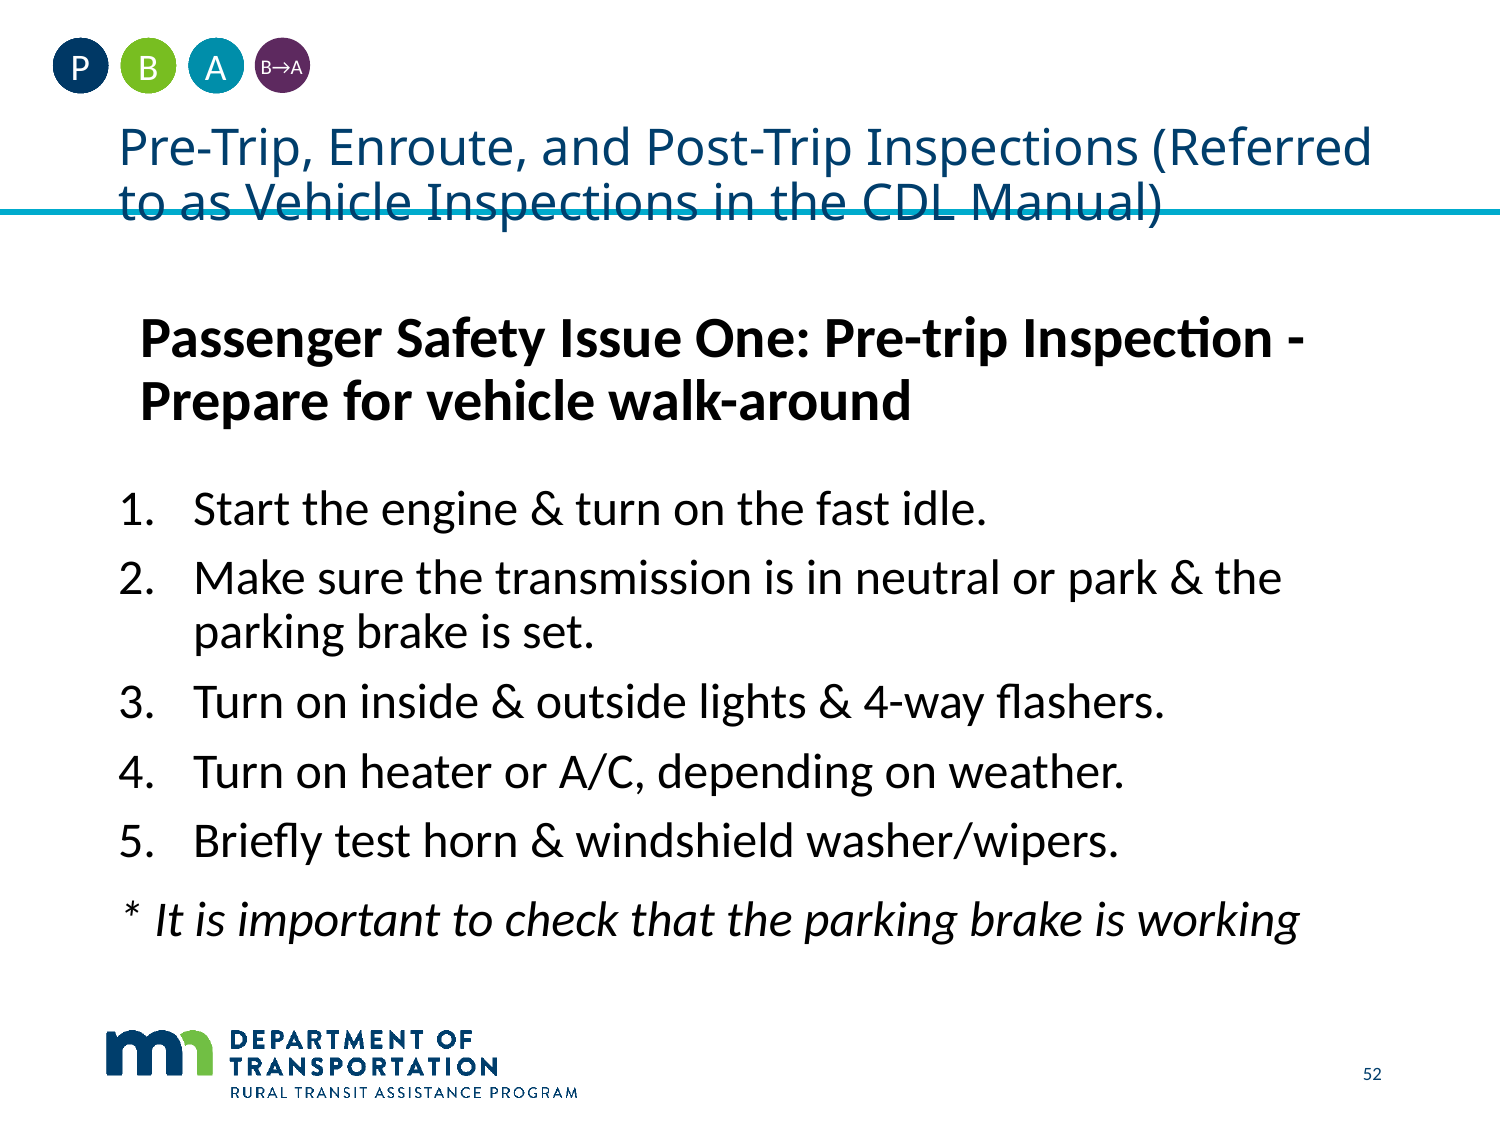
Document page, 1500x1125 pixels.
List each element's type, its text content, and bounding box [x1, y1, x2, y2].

slide_number 52 [1059, 1042, 1397, 1103]
text_box [105, 52, 109, 79]
text_box B→A [245, 46, 329, 86]
text_box [239, 49, 244, 82]
text_box B [123, 35, 172, 96]
text_box [172, 51, 177, 80]
text_box [264, 86, 301, 93]
text_box P [55, 35, 105, 96]
picture [75, 1005, 607, 1122]
title Pre-Trip, Enroute, and Post-Trip Inspections (Referred to as Vehicle Inspections in the CDL Manual) [103, 59, 1397, 278]
text_box [262, 37, 303, 46]
text_box A [190, 35, 239, 96]
list Passenger Safety Issue One: Pre-trip Inspection - Prepare for vehicle walk-around Start the engine & turn on the fast idle. Make sure the transmission is in neutral or park & the parking brake is set. Turn on inside & outside lights & 4-way flashers. Turn on heater or A/C, depending on weather. Briefly test horn & windshield washer/wipers. * It is important to check that the parking brake is working [103, 299, 1397, 1014]
